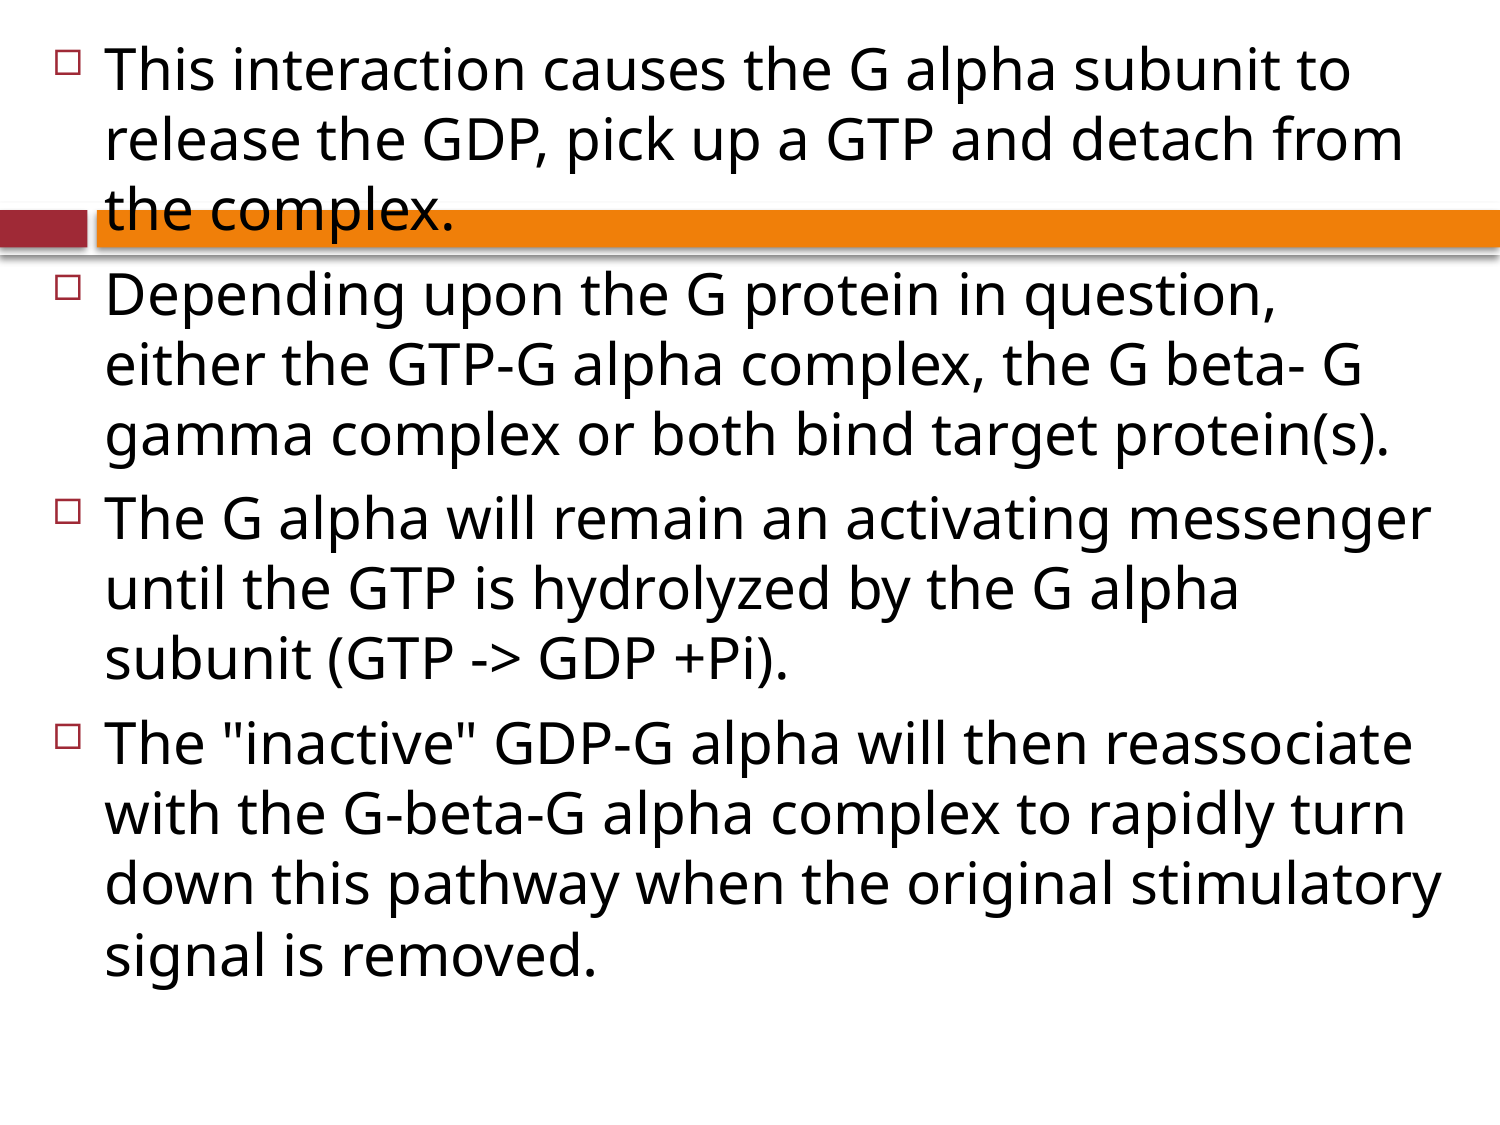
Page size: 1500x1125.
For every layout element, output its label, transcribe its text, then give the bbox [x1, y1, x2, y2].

list This interaction causes the G alpha subunit to release the GDP, pick up a GTP and detach from the complex. Depending upon the G protein in question, either the GTP-G alpha complex, the G beta- G gamma complex or both bind target protein(s). The G alpha will remain an activating messenger until the GTP is hydrolyzed by the G alpha subunit (GTP -> GDP +Pi). The "inactive" GDP-G alpha will then reassociate with the G-beta-G alpha complex to rapidly turn down this pathway when the original stimulatory signal is removed. [37, 24, 1463, 1005]
